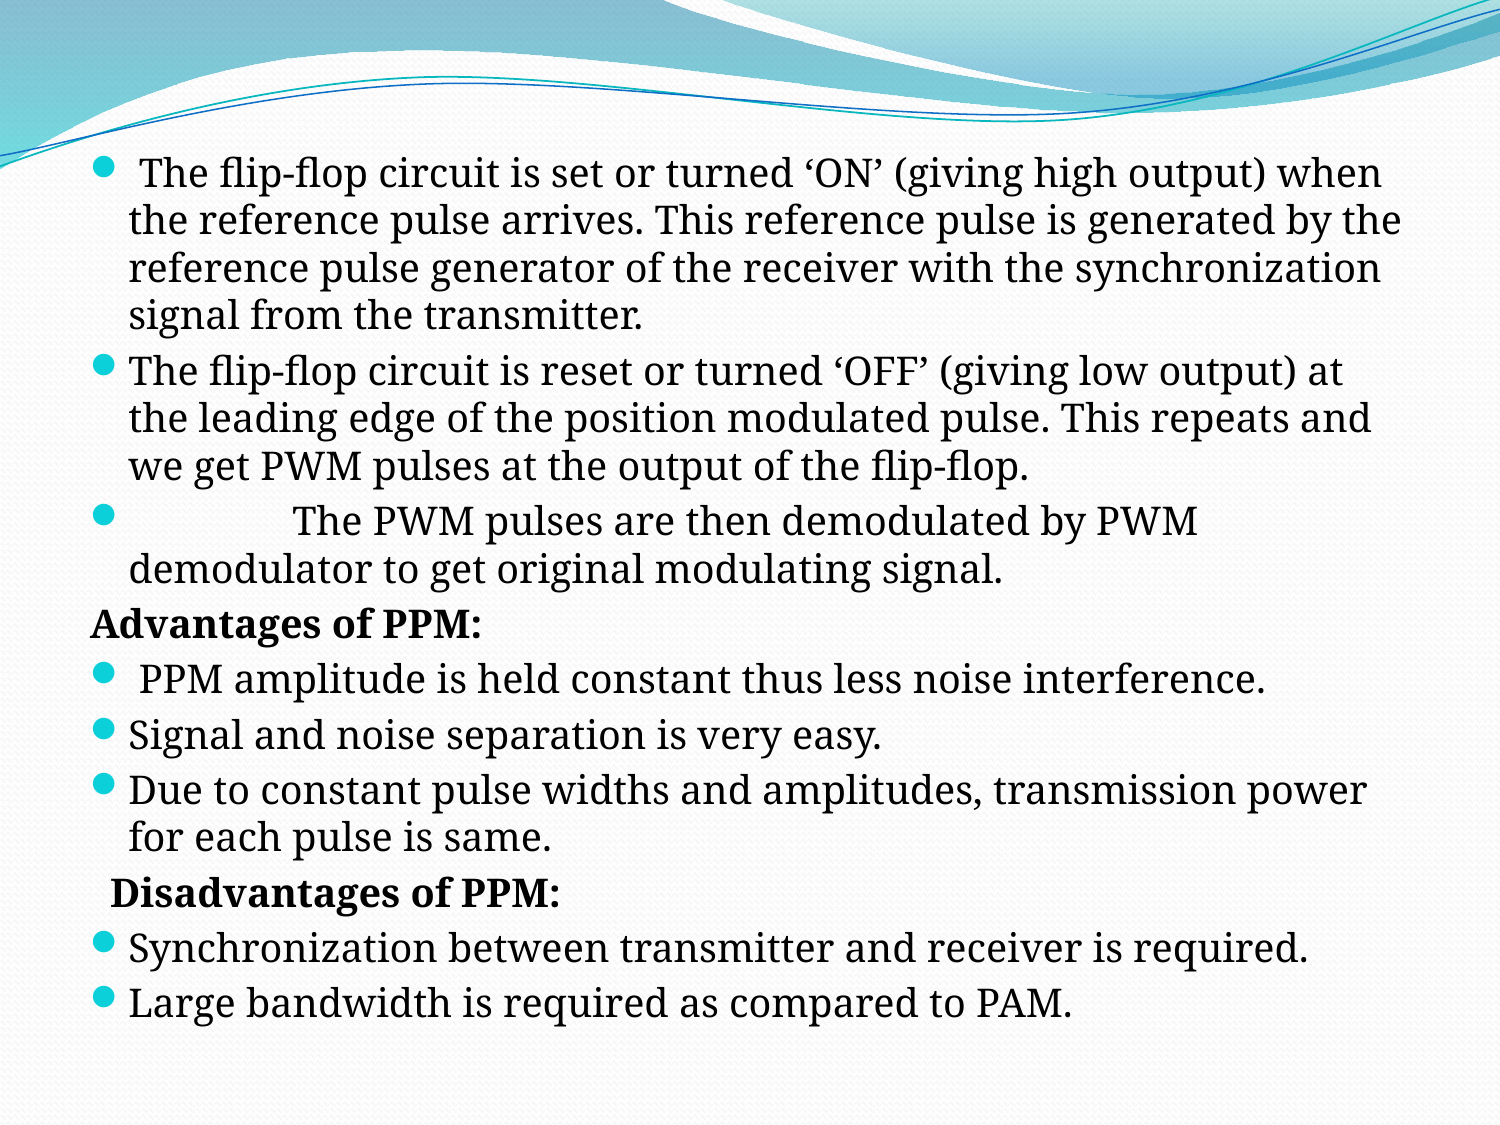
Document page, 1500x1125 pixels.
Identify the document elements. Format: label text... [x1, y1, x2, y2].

list The flip-flop circuit is set or turned ‘ON’ (giving high output) when the reference pulse arrives. This reference pulse is generated by the reference pulse generator of the receiver with the synchronization signal from the transmitter. The flip-flop circuit is reset or turned ‘OFF’ (giving low output) at the leading edge of the position modulated pulse. This repeats and we get PWM pulses at the output of the flip-flop. The PWM pulses are then demodulated by PWM demodulator to get original modulating signal. Advantages of PPM: PPM amplitude is held constant thus less noise interference. Signal and noise separation is very easy. Due to constant pulse widths and amplitudes, transmission power for each pulse is same. Disadvantages of PPM: Synchronization between transmitter and receiver is required. Large bandwidth is required as compared to PAM. [75, 140, 1425, 1038]
